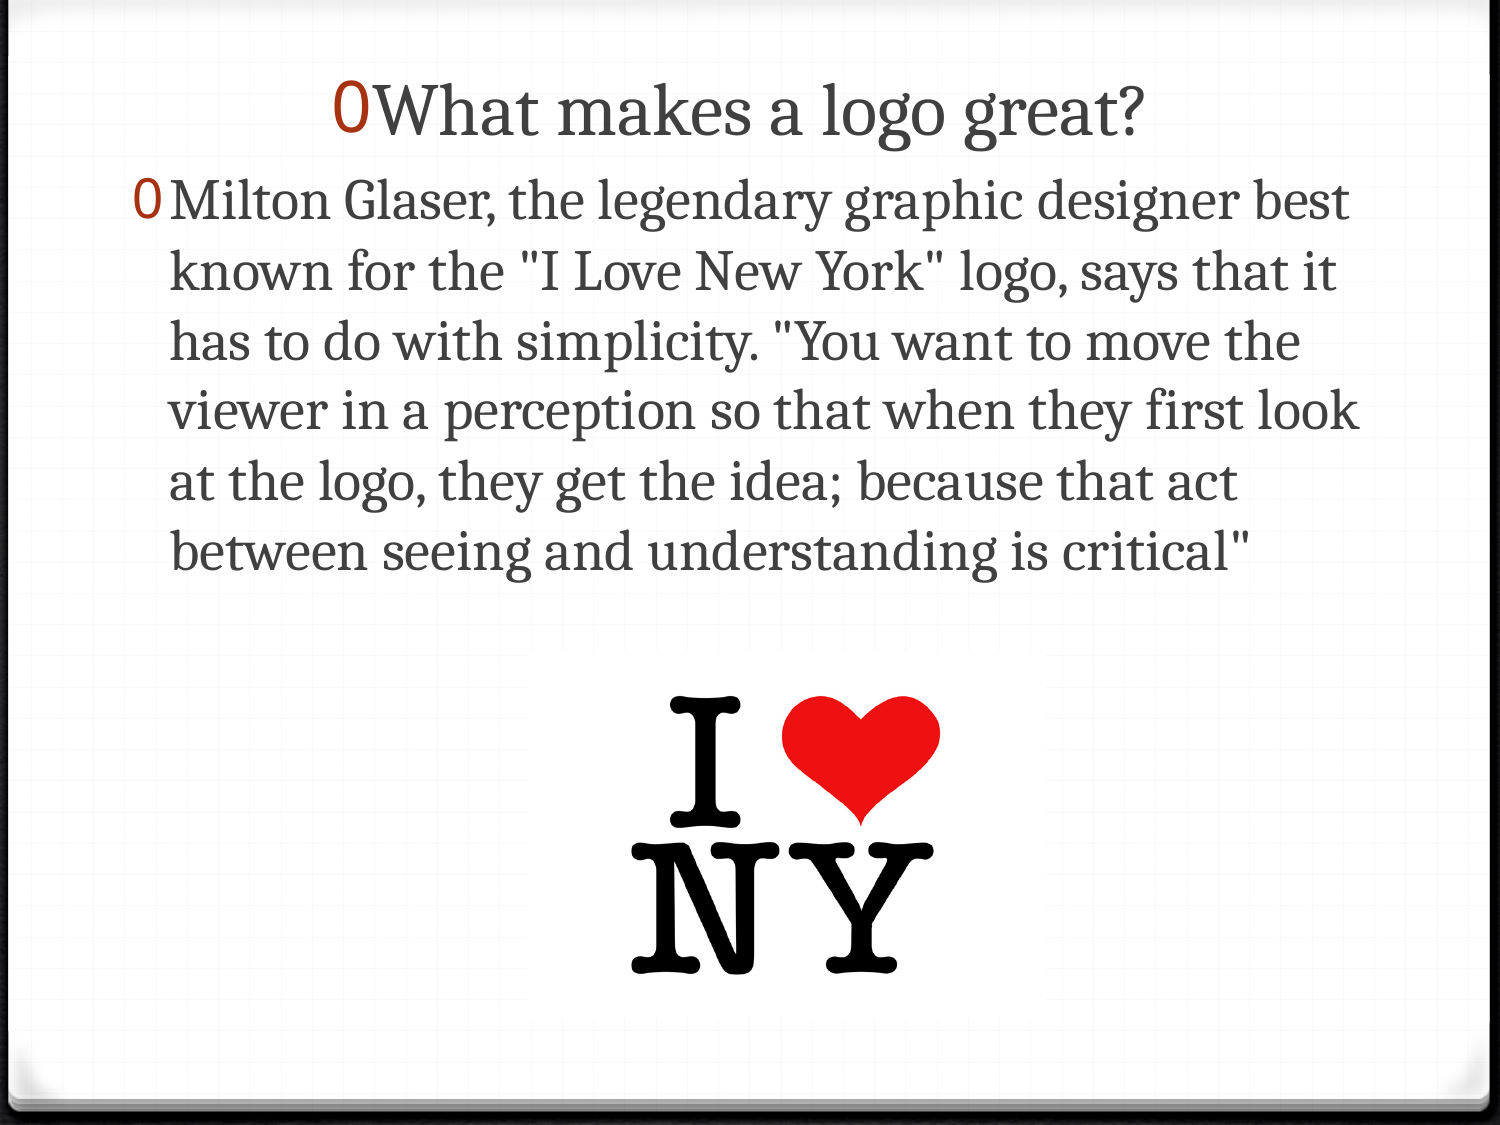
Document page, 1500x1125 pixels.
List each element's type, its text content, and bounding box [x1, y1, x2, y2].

list What makes a logo great? Milton Glaser, the legendary graphic designer best known for the "I Love New York" logo, says that it has to do with simplicity. "You want to move the viewer in a perception so that when they first look at the logo, they get the idea; because that act between seeing and understanding is critical" [116, 52, 1383, 1050]
picture [0, 0, 1500, 1125]
